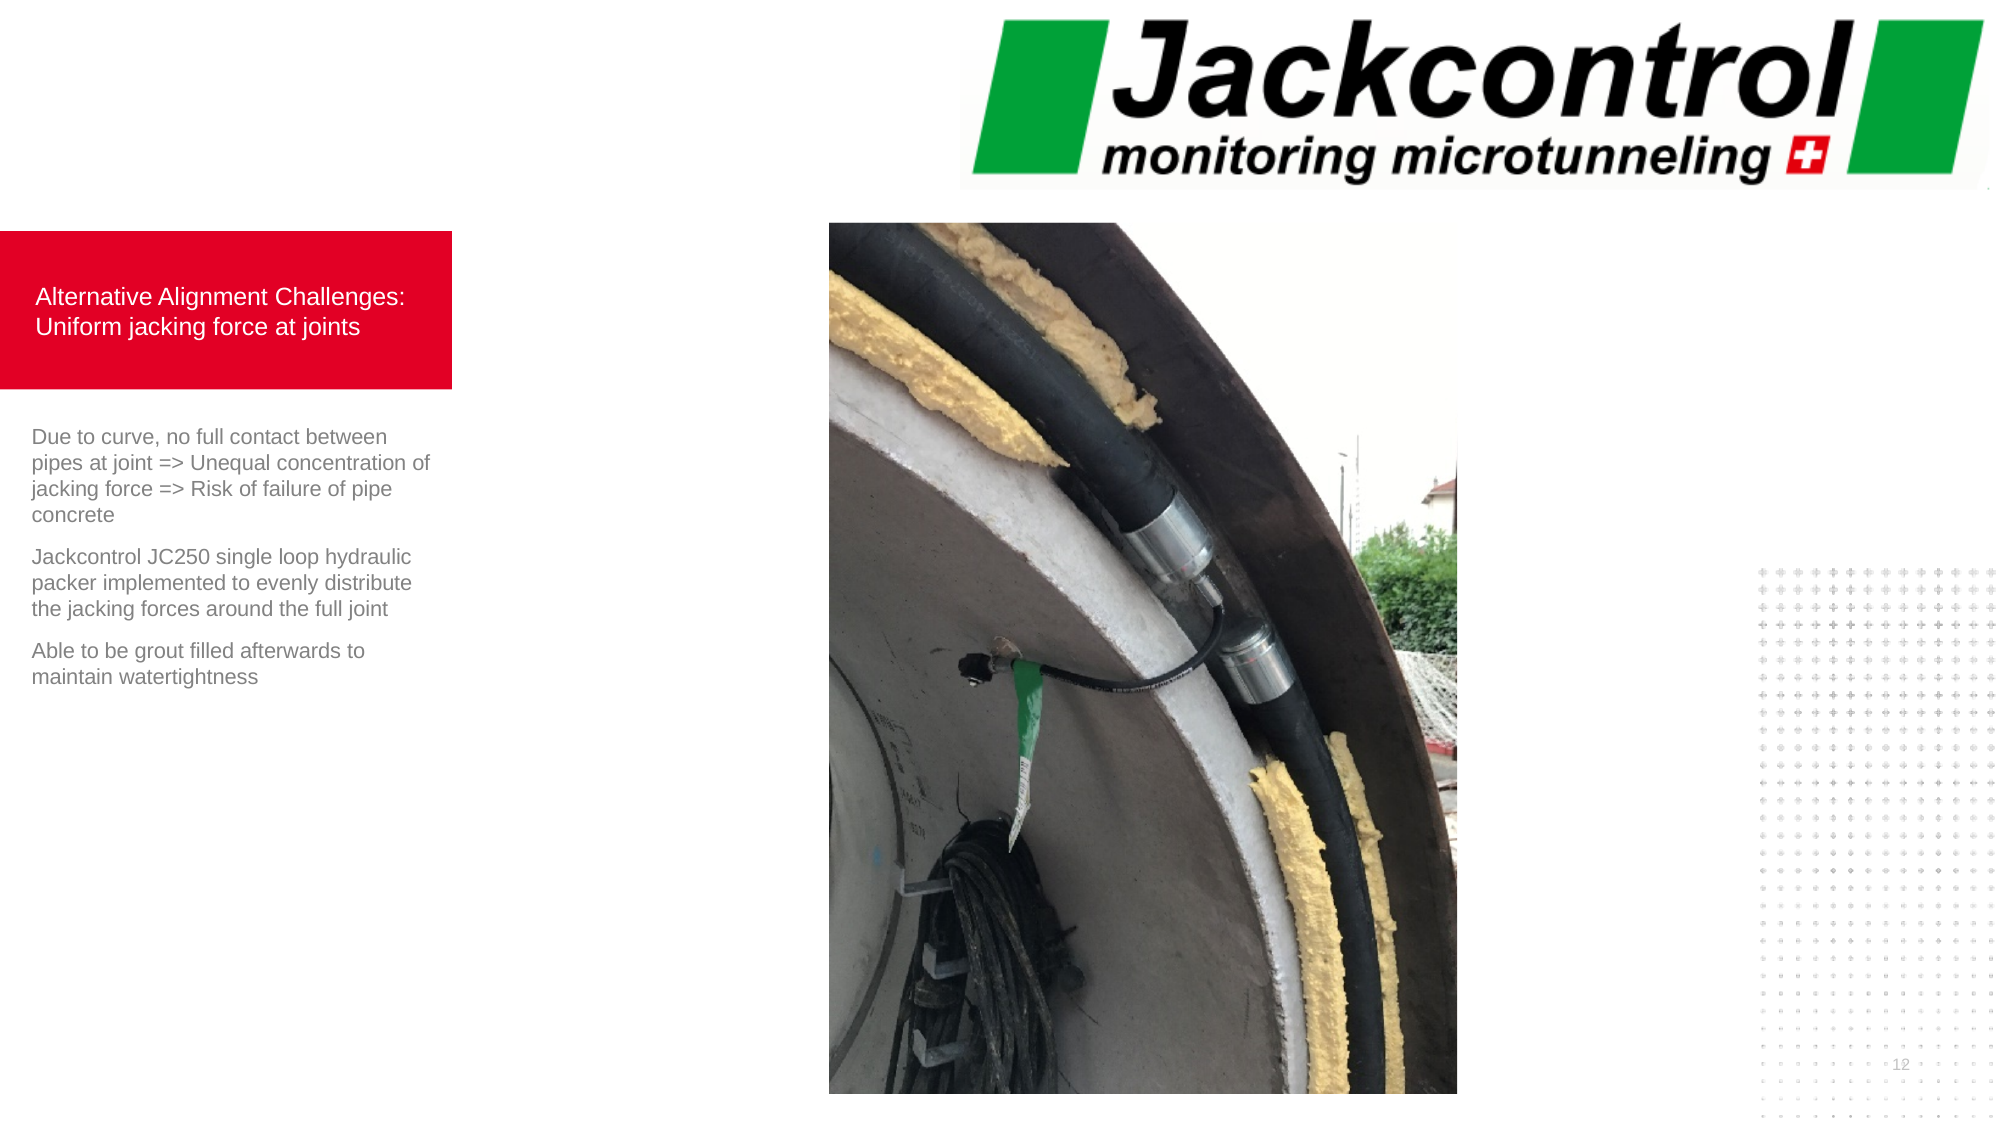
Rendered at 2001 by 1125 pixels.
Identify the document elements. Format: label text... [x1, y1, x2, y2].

picture [707, 224, 1579, 1094]
picture [960, 12, 2000, 205]
list Due to curve, no full contact between pipes at joint => Unequal concentration of jacking force => Risk of failure of pipe concrete Jackcontrol JC250 single loop hydraulic packer implemented to evenly distribute the jacking forces around the full joint Able to be grout filled afterwards to maintain watertightness [16, 415, 452, 983]
text_box Alternative Alignment Challenges: Uniform jacking force at joints [0, 231, 452, 390]
slide_number 12 [1829, 1033, 1926, 1094]
